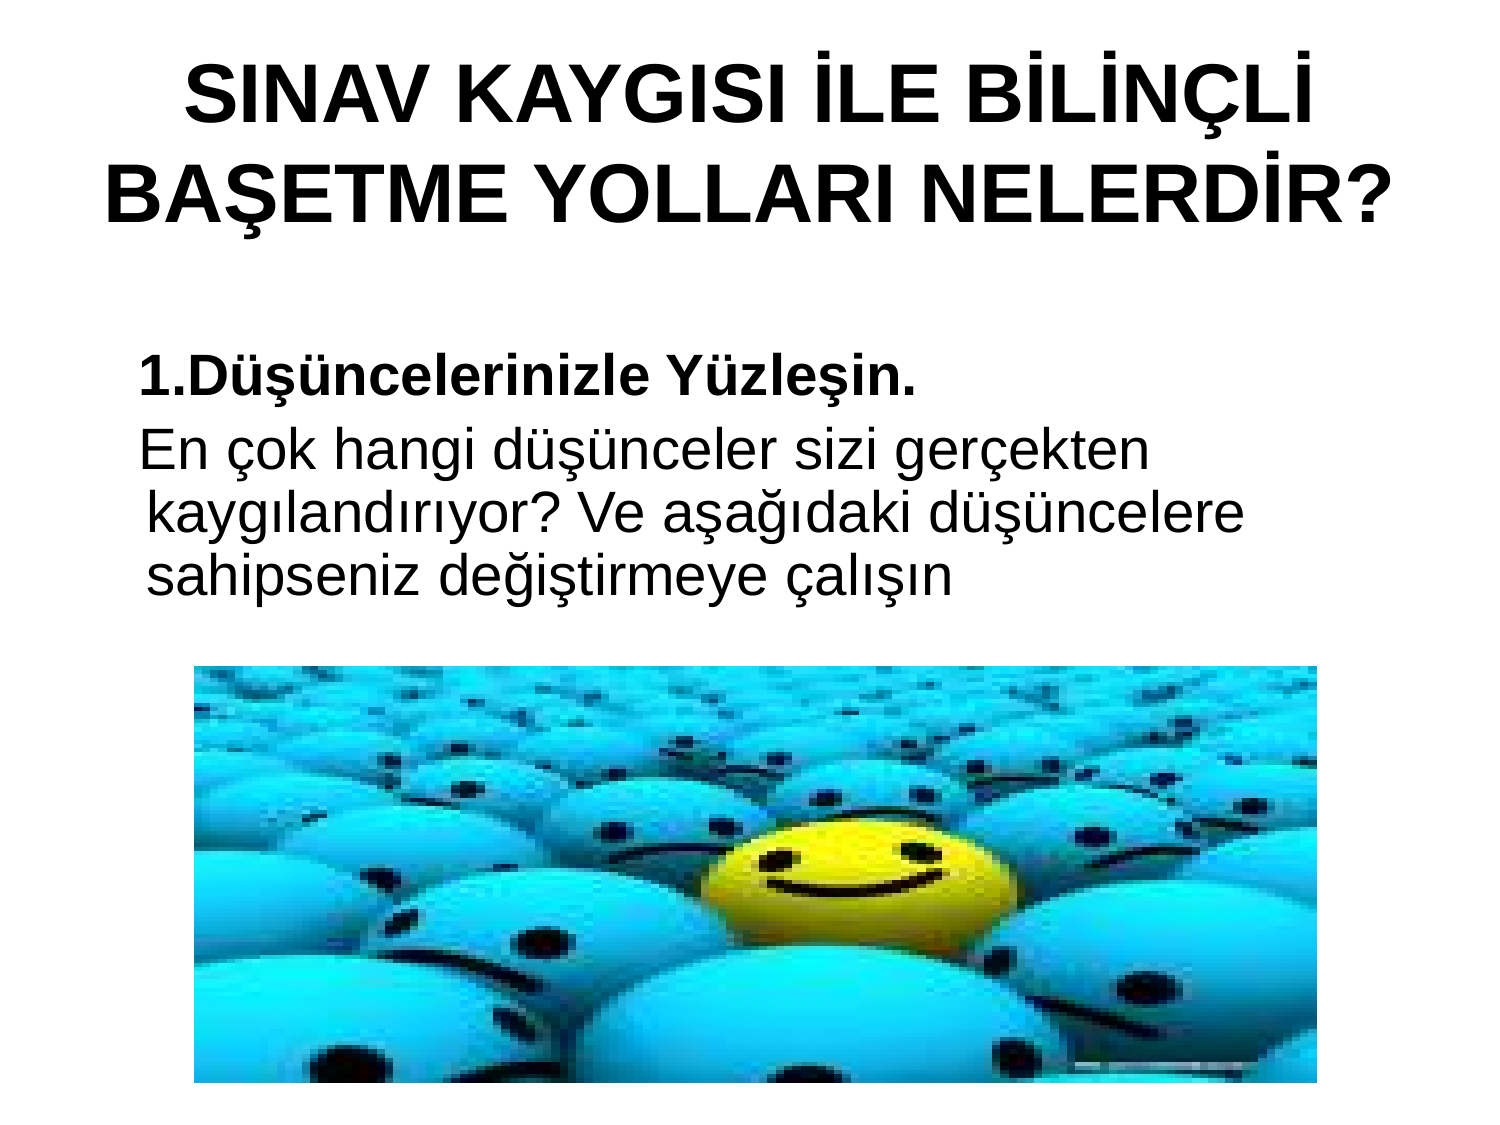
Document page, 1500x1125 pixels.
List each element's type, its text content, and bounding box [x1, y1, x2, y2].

list 1.Düşüncelerinizle Yüzleşin. En çok hangi düşünceler sizi gerçekten kaygılandırıyor? Ve aşağıdaki düşüncelere sahipseniz değiştirmeye çalışın [74, 262, 1426, 622]
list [194, 666, 1318, 1083]
title SINAV KAYGISI İLE BİLİNÇLİ BAŞETME YOLLARI NELERDİR? [74, 44, 1426, 233]
